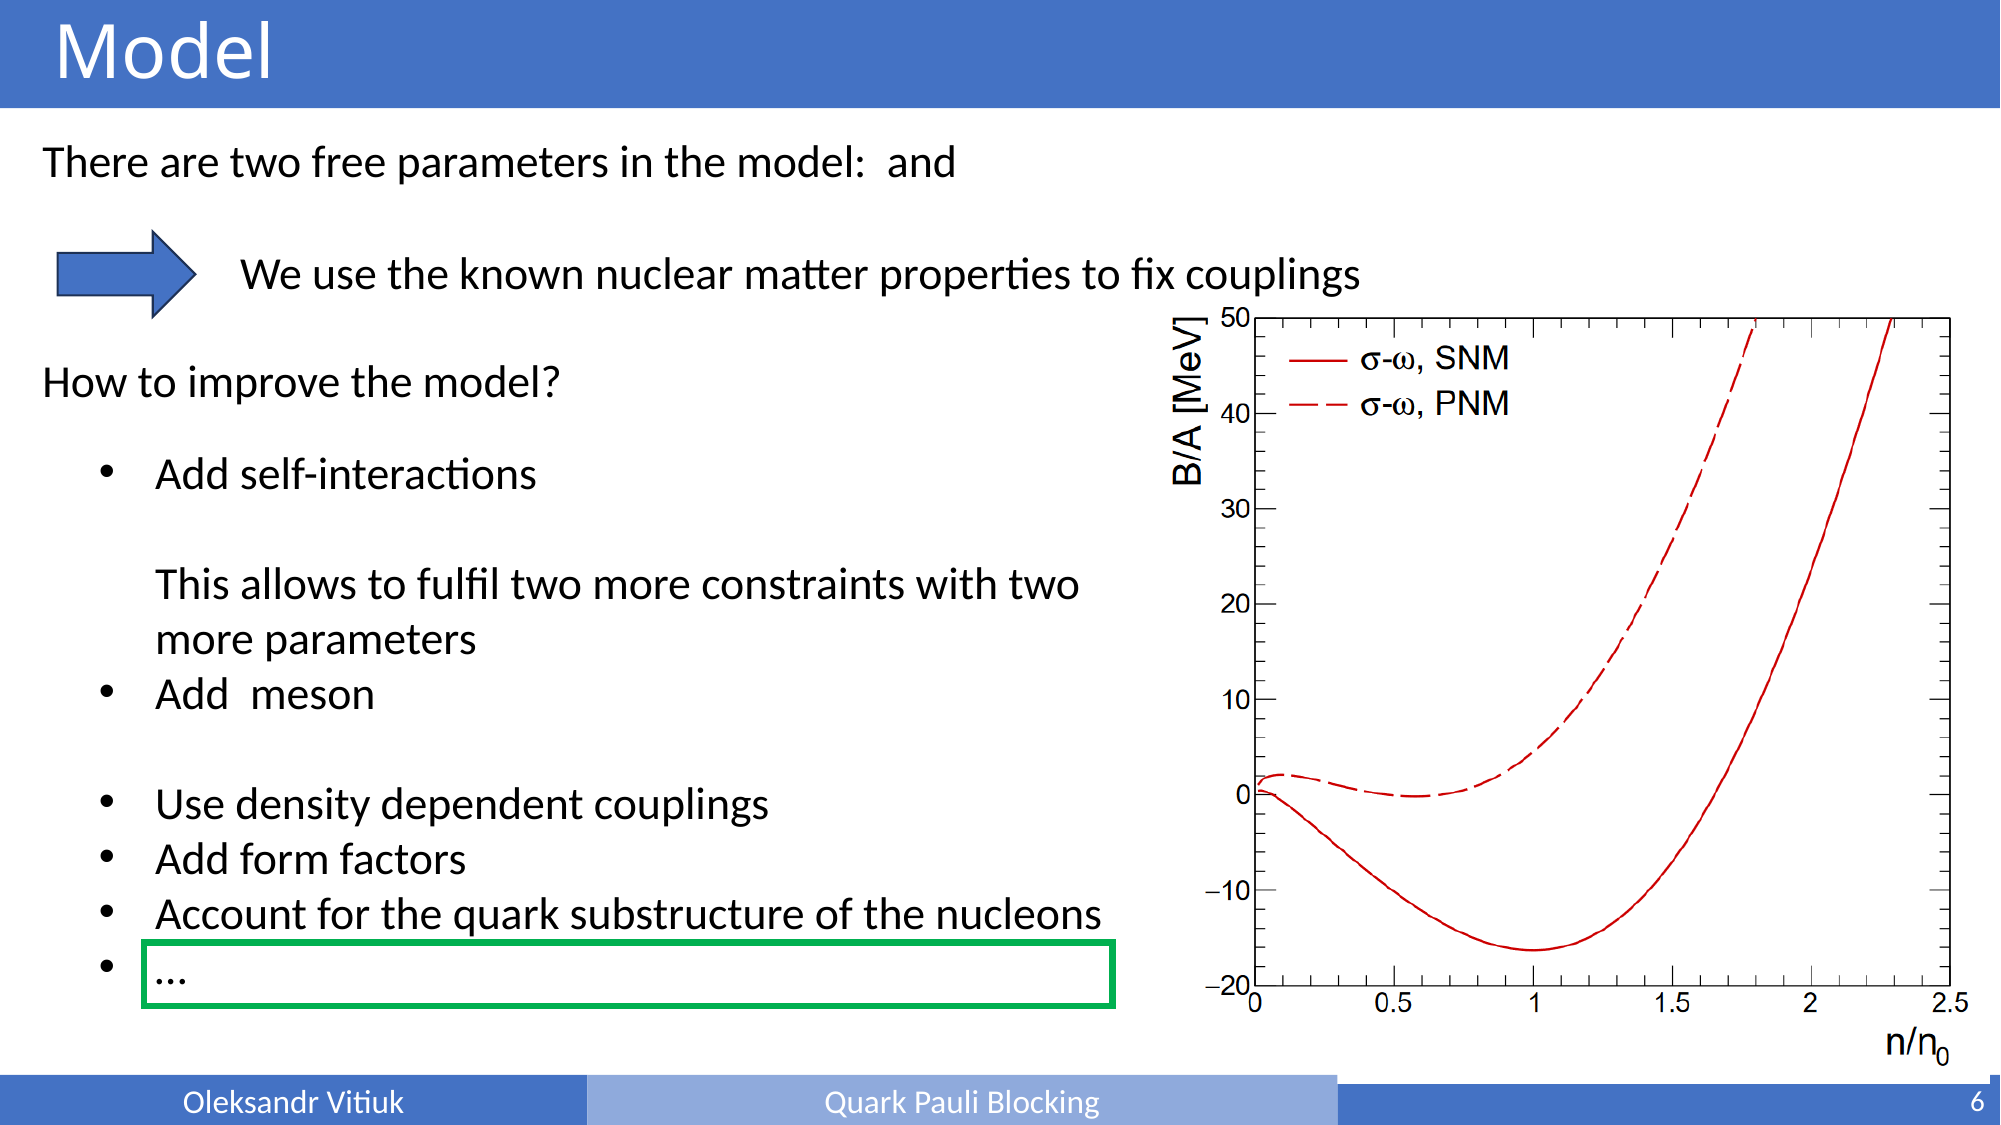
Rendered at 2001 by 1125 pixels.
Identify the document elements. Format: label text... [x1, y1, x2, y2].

text_box We use the known nuclear matter properties to fix couplings [225, 236, 1580, 306]
text_box How to improve the model? [27, 344, 1030, 415]
slide_number 6 [1337, 1074, 2000, 1125]
picture [1153, 279, 1990, 1084]
slide_number Oleksandr Vitiuk [0, 1074, 587, 1125]
text_box [143, 941, 1114, 1007]
text_box [56, 229, 197, 320]
footer Quark Pauli Blocking [587, 1074, 1337, 1125]
